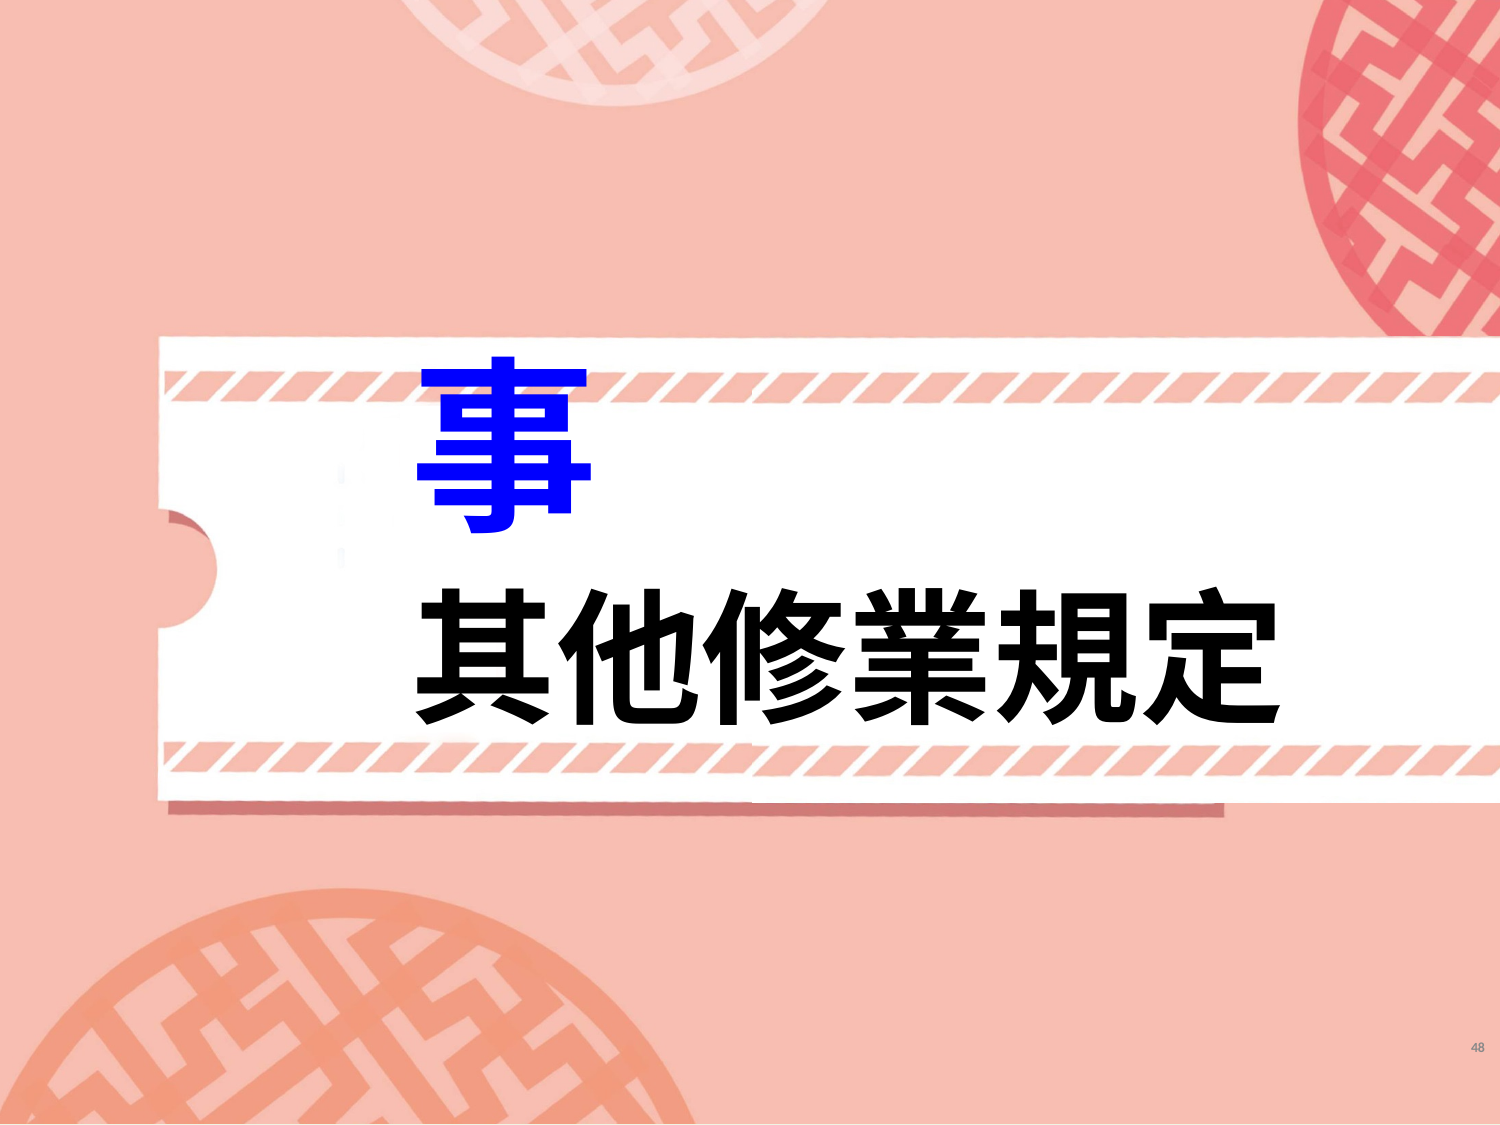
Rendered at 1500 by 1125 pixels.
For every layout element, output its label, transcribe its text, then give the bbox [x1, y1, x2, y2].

text_box 事 其他修業規定 [395, 456, 1500, 615]
picture [0, 0, 1500, 1125]
slide_number 48 [1162, 1016, 1500, 1077]
